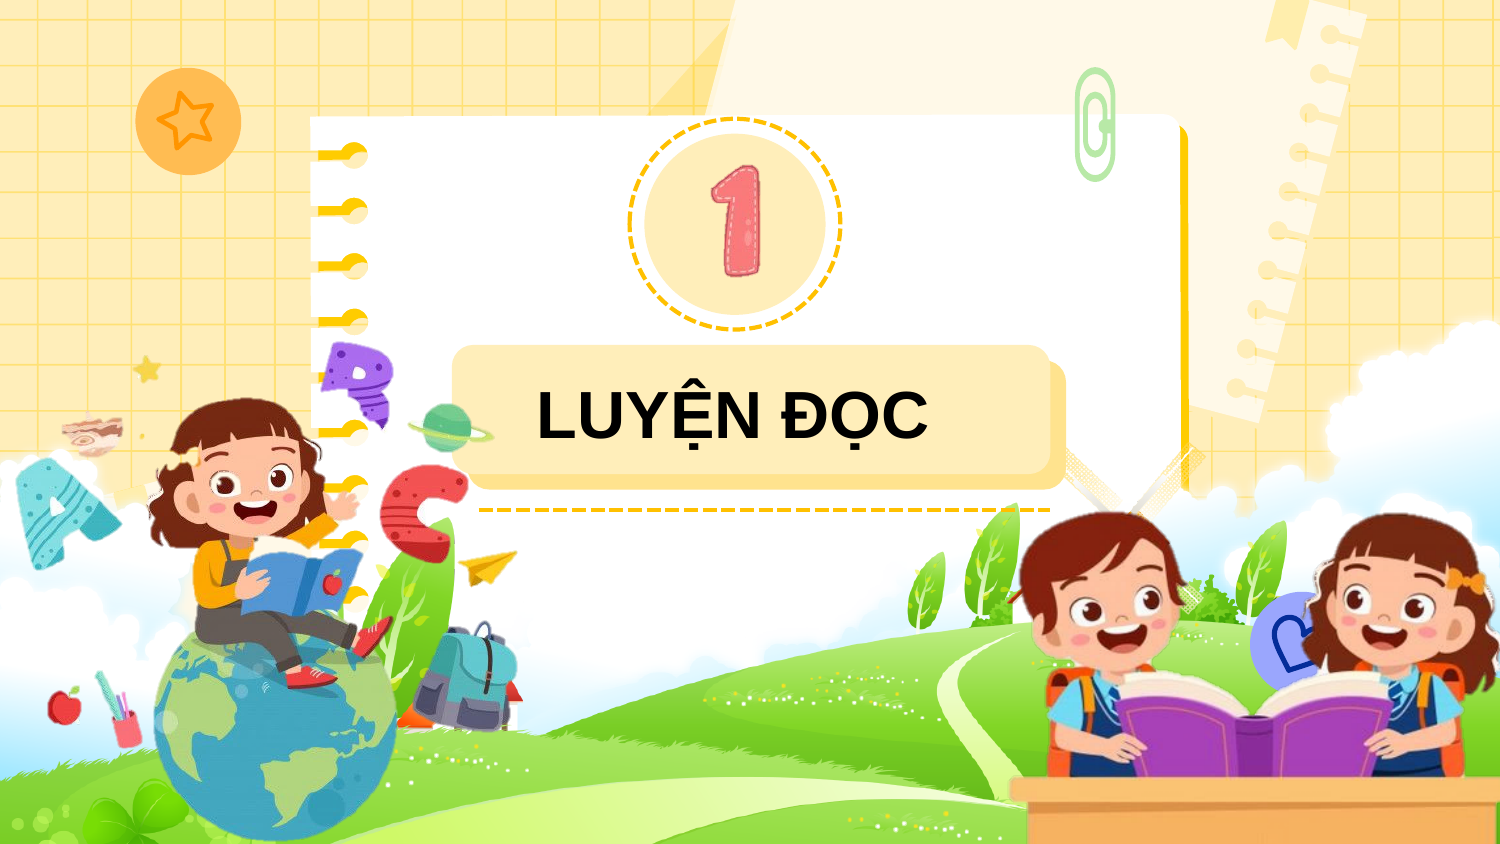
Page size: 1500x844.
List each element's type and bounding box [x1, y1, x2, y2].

text_box [1077, 67, 1114, 84]
text_box [121, 54, 256, 189]
picture [0, 85, 1500, 844]
